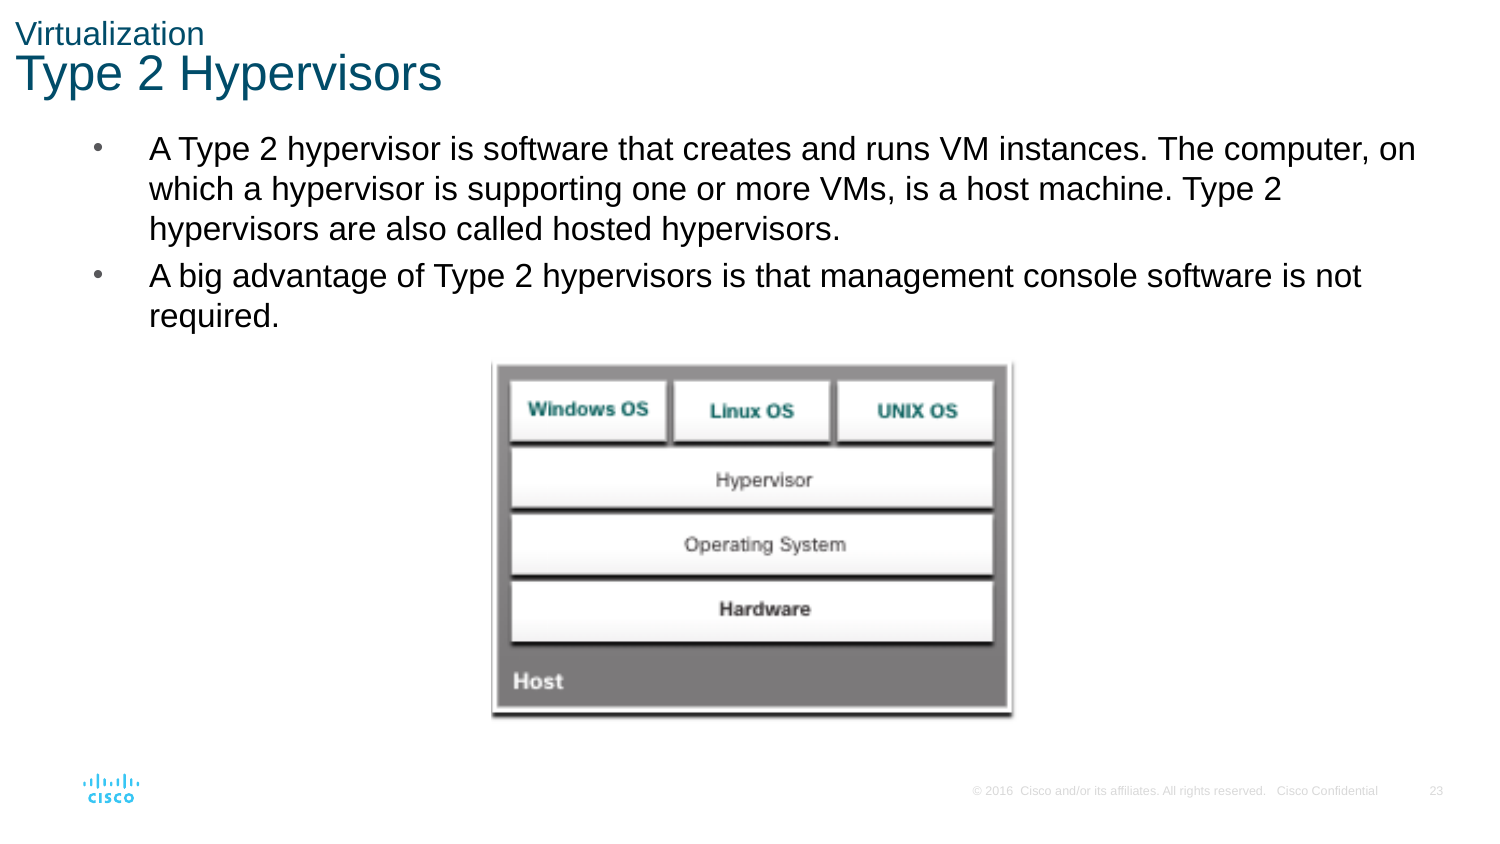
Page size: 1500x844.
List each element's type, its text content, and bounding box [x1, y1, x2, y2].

title Virtualization Type 2 Hypervisors [0, 0, 1369, 121]
picture [491, 354, 1023, 726]
list A Type 2 hypervisor is software that creates and runs VM instances. The computer, on which a hypervisor is supporting one or more VMs, is a host machine. Type 2 hypervisors are also called hosted hypervisors. A big advantage of Type 2 hypervisors is that management console software is not required. [77, 120, 1437, 337]
